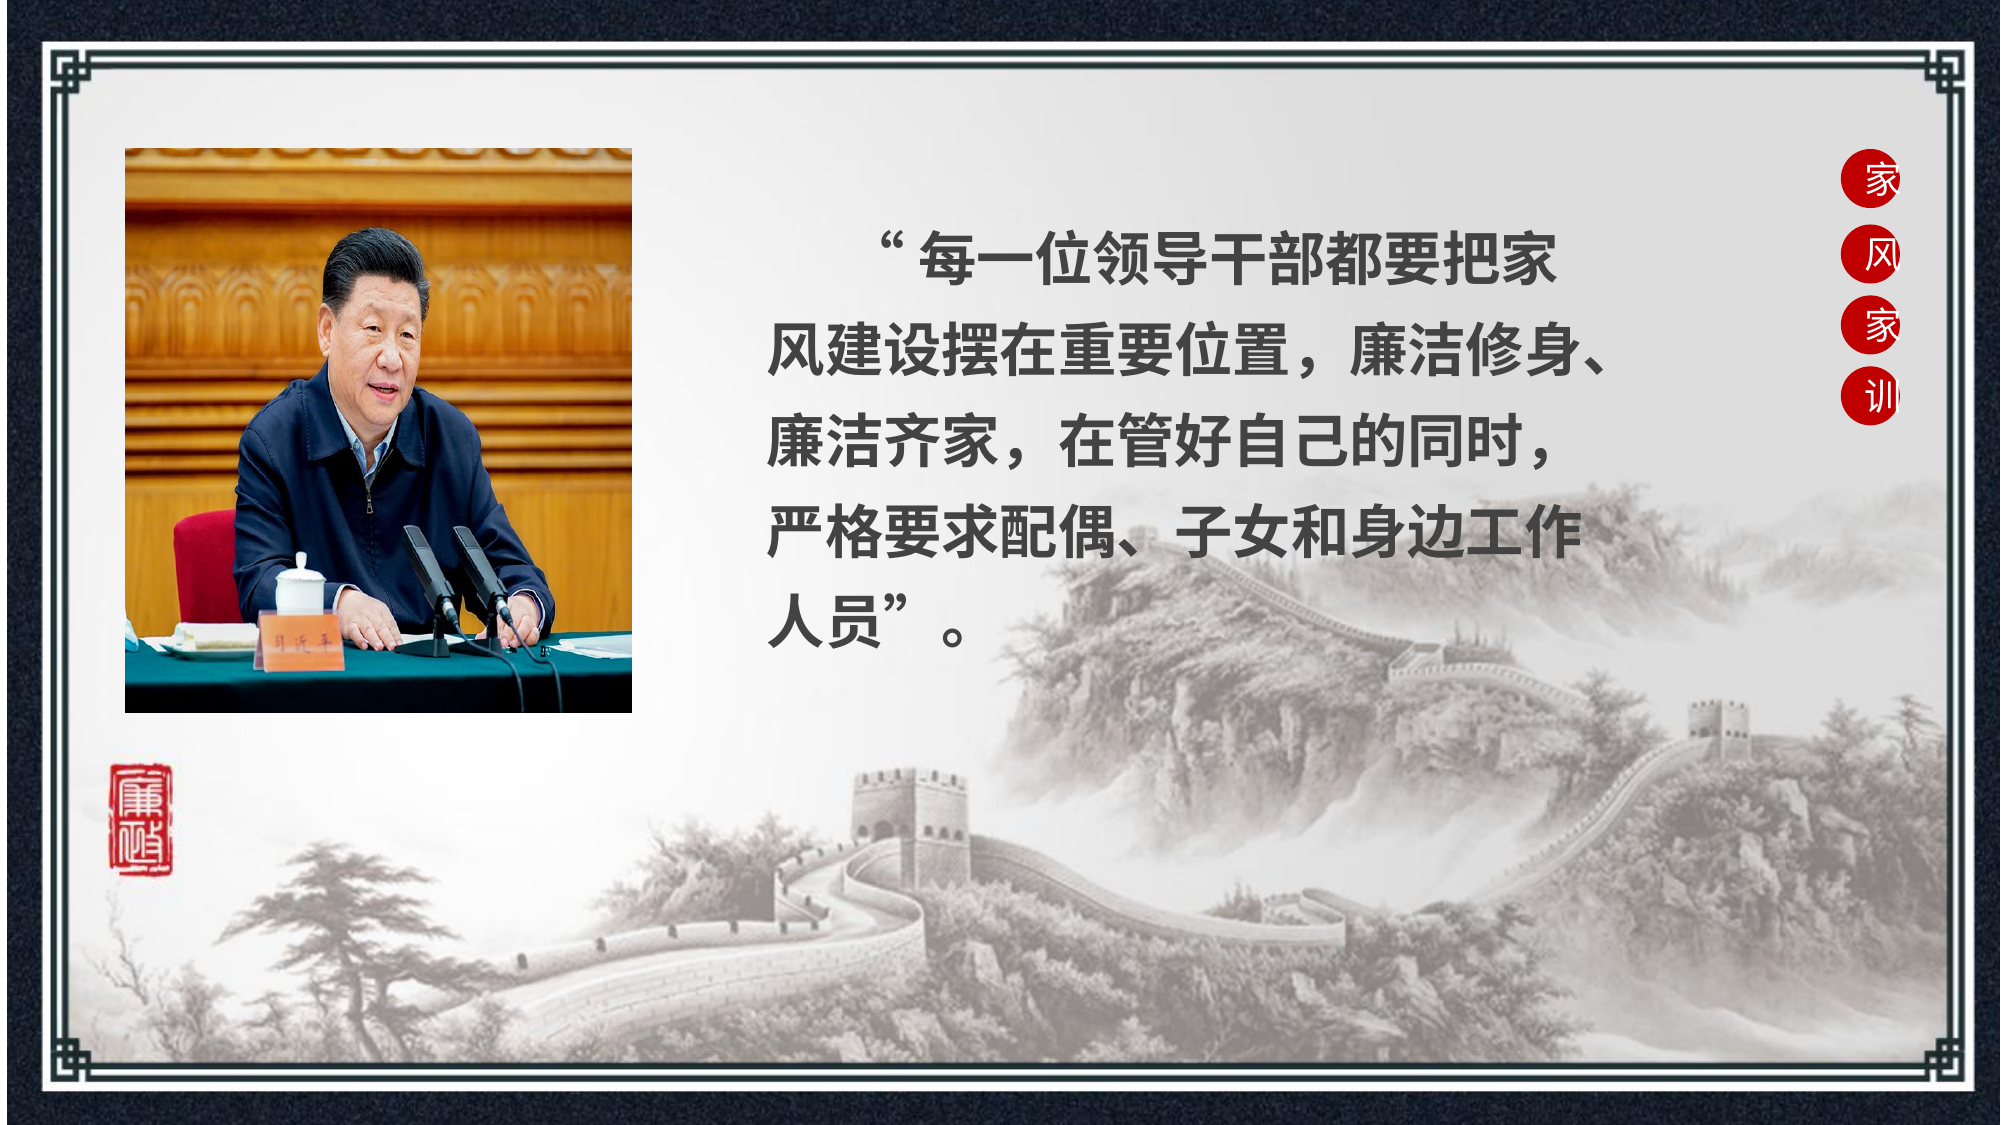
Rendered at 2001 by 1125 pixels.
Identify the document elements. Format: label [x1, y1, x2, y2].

list [7, 0, 2000, 1125]
picture [125, 148, 632, 713]
